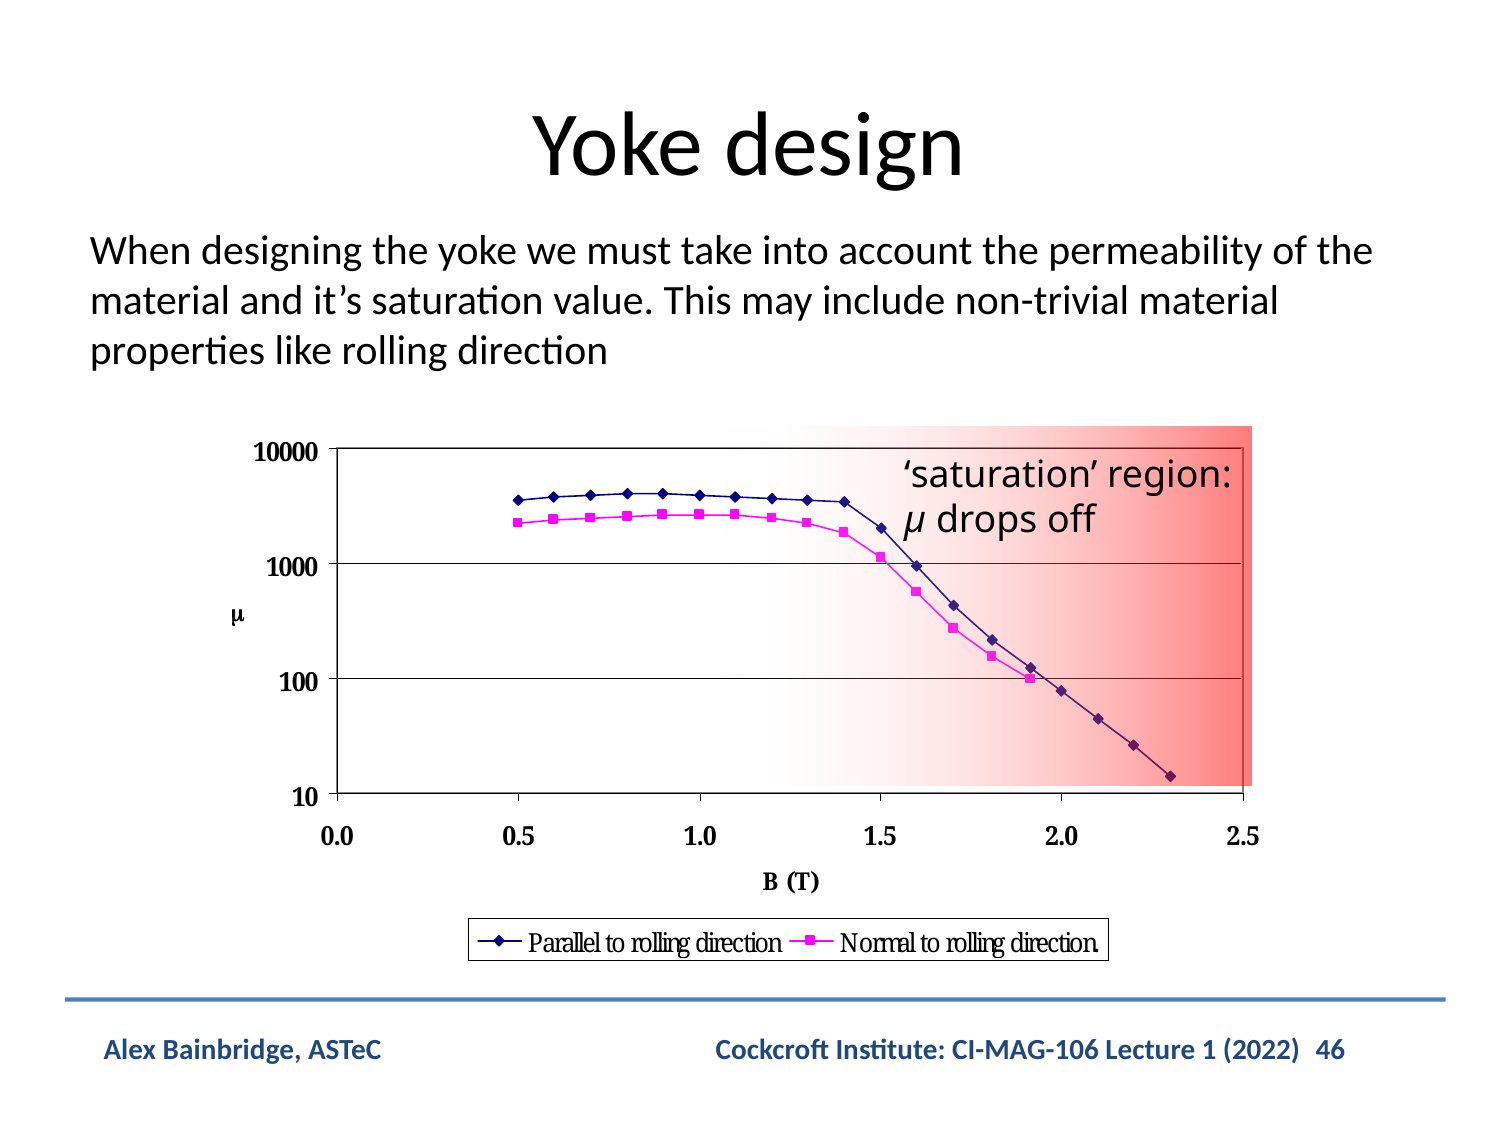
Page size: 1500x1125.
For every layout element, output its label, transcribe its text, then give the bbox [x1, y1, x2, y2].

text_box When designing the yoke we must take into account the permeability of the material and it’s saturation value. This may include non-trivial material properties like rolling direction [75, 215, 1412, 431]
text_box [199, 399, 1287, 976]
title Yoke design [75, 45, 1425, 233]
